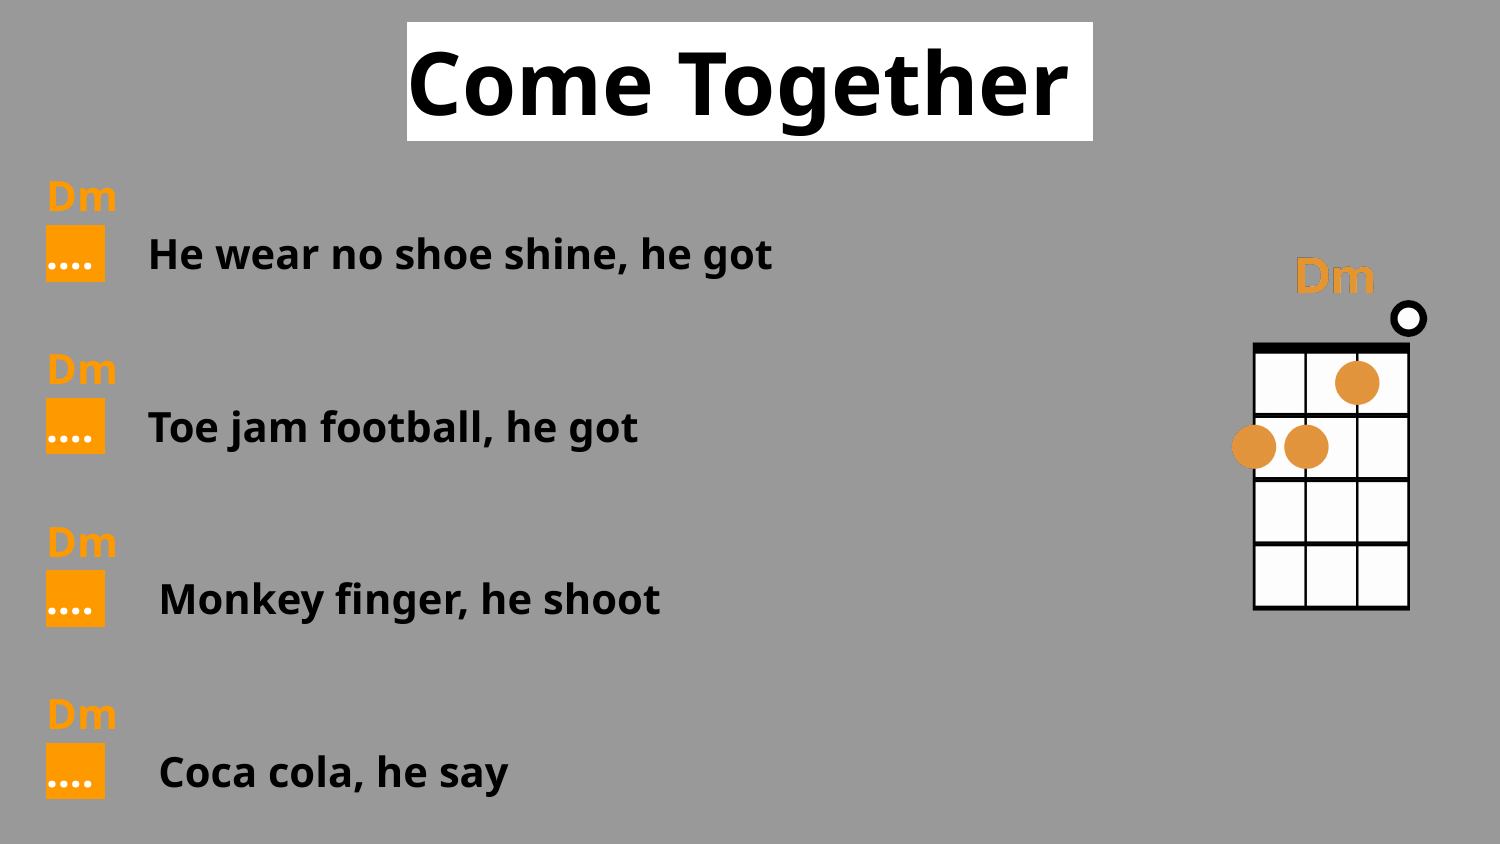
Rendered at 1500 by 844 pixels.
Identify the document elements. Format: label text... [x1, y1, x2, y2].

title Come Together [51, 11, 1449, 148]
picture [1225, 254, 1438, 630]
list Dm …. He wear no shoe shine, he got Dm …. Toe jam football, he got Dm …. Monkey finger, he shoot Dm …. Coca cola, he say [31, 147, 1244, 818]
